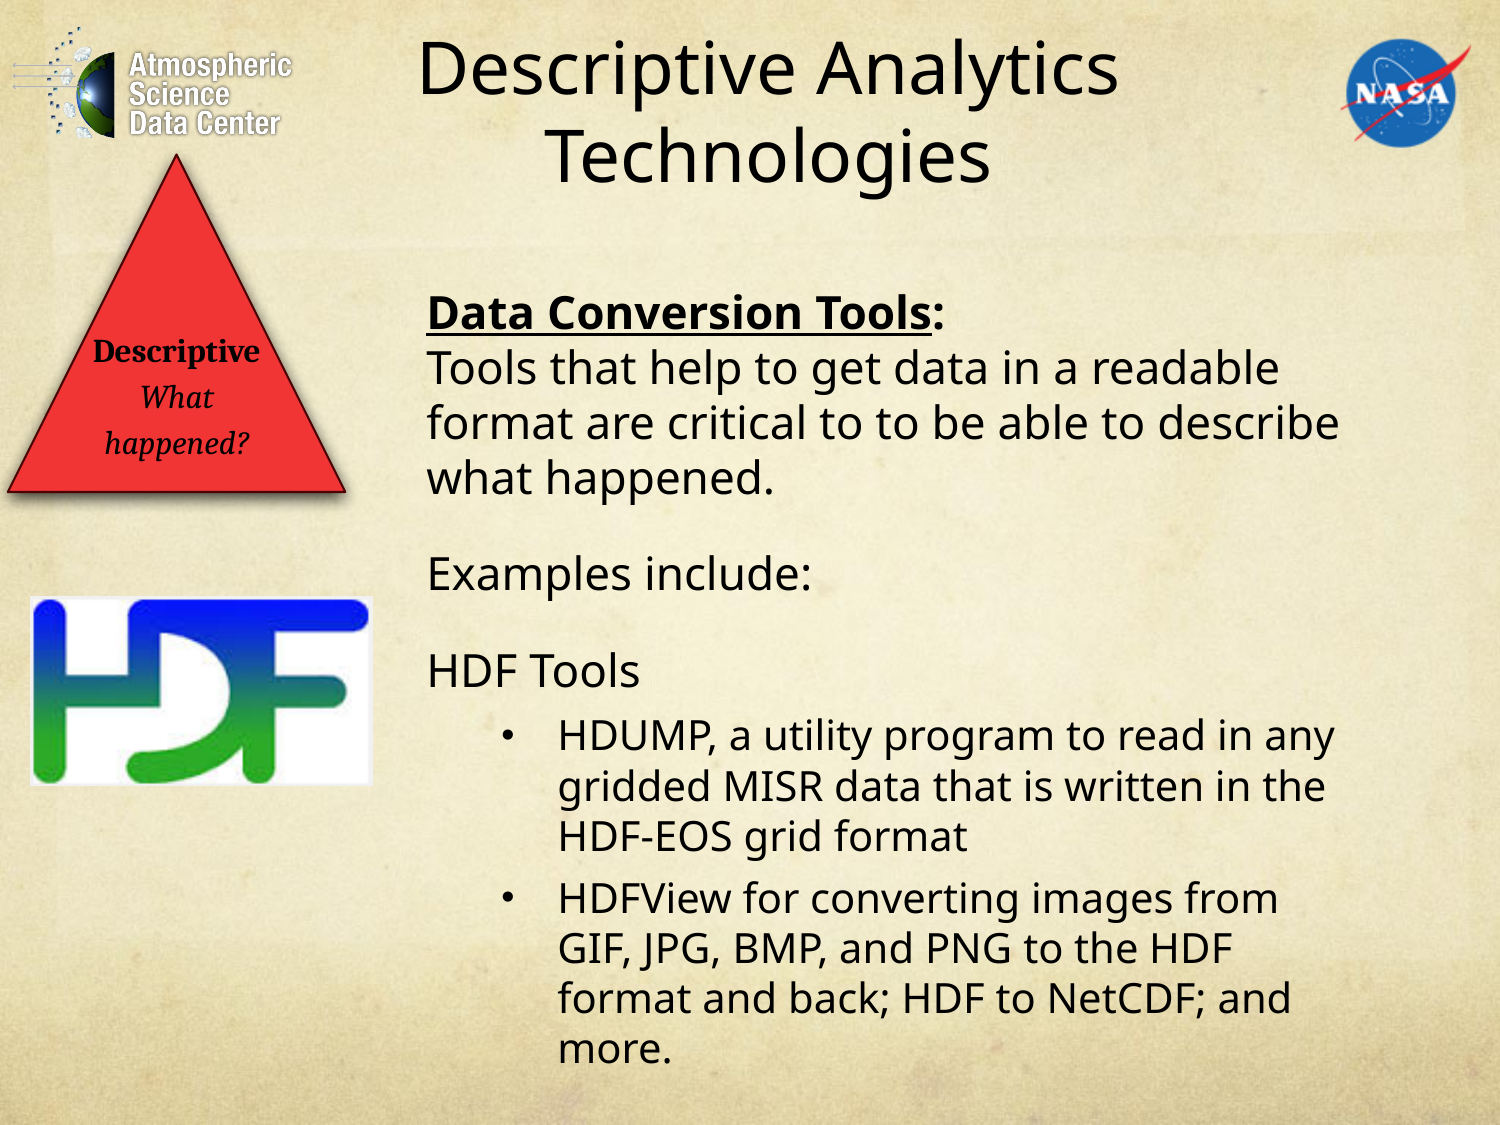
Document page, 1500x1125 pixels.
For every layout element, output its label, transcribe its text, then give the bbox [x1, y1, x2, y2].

list Data Conversion Tools: Tools that help to get data in a readable format are critical to to be able to describe what happened. Examples include: HDF Tools HDUMP, a utility program to read in any gridded MISR data that is written in the HDF-EOS grid format HDFView for converting images from GIF, JPG, BMP, and PNG to the HDF format and back; HDF to NetCDF; and more. [411, 276, 1370, 1086]
picture [0, 0, 1500, 1125]
text_box [297, 393, 347, 494]
text_box [6, 391, 57, 494]
text_box Descriptive What happened? [57, 315, 297, 504]
text_box [95, 153, 258, 315]
title Descriptive Analytics Technologies [312, 53, 1225, 166]
